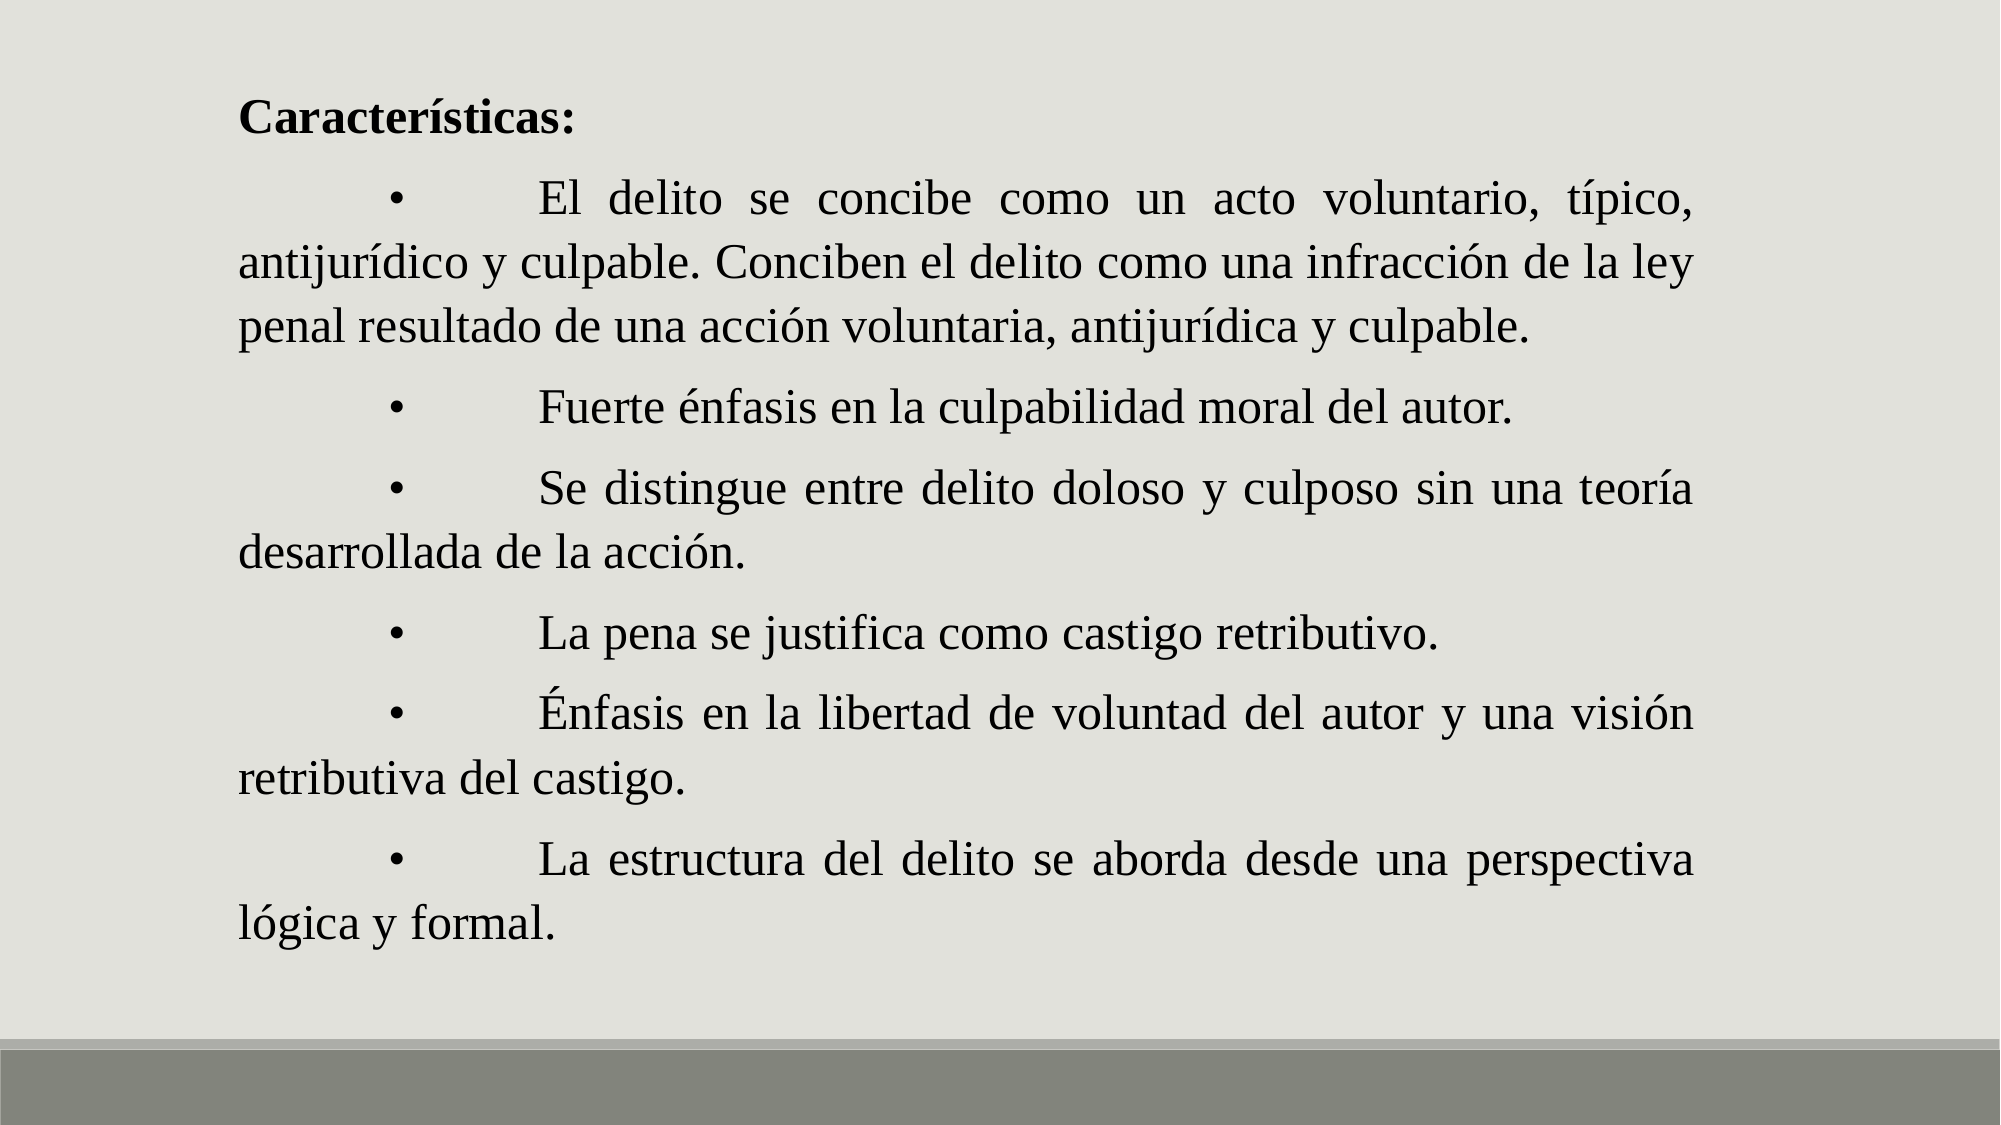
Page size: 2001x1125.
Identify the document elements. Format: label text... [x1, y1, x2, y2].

text_box Características: • El delito se concibe como un acto voluntario, típico, antijurídico y culpable. Conciben el delito como una infracción de la ley penal resultado de una acción voluntaria, antijurídica y culpable. • Fuerte énfasis en la culpabilidad moral del autor. • Se distingue entre delito doloso y culposo sin una teoría desarrollada de la acción. • La pena se justifica como castigo retributivo. • Énfasis en la libertad de voluntad del autor y una visión retributiva del castigo. • La estructura del delito se aborda desde una perspectiva lógica y formal. [223, 71, 1711, 957]
